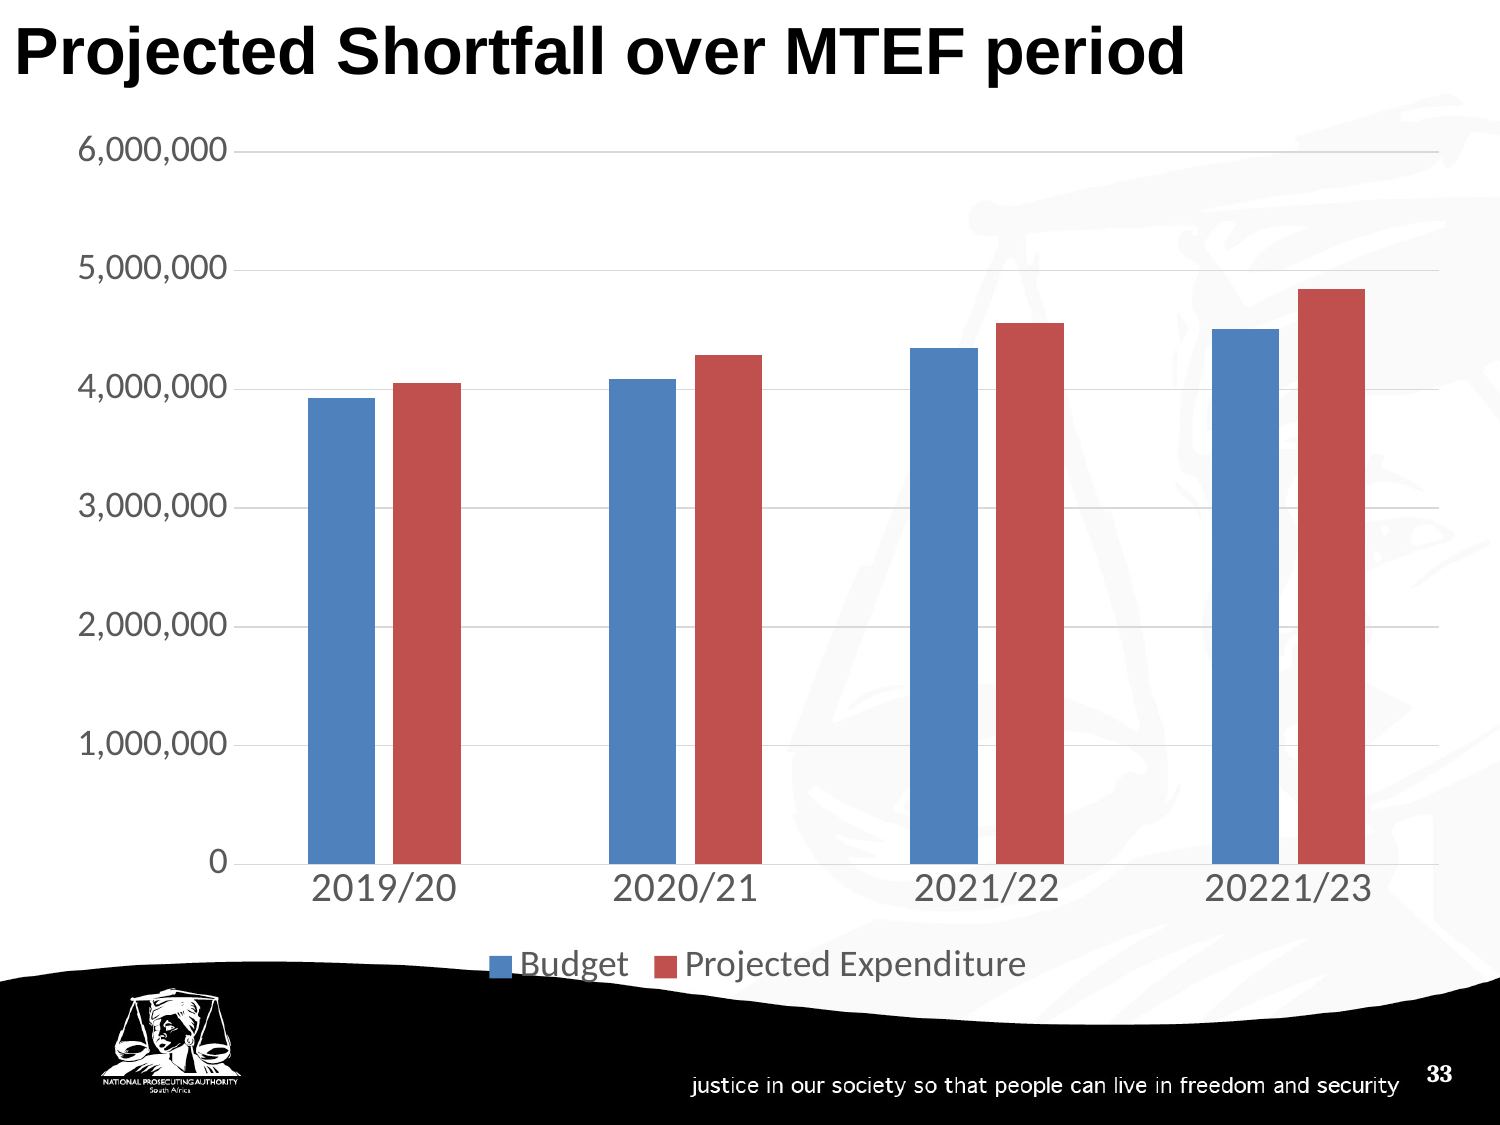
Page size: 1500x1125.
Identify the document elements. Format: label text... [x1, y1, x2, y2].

text_box Projected Shortfall over MTEF period [0, 0, 1500, 147]
slide_number 33 [1117, 1042, 1468, 1103]
picture [0, 147, 1500, 1125]
chart [48, 115, 1468, 994]
